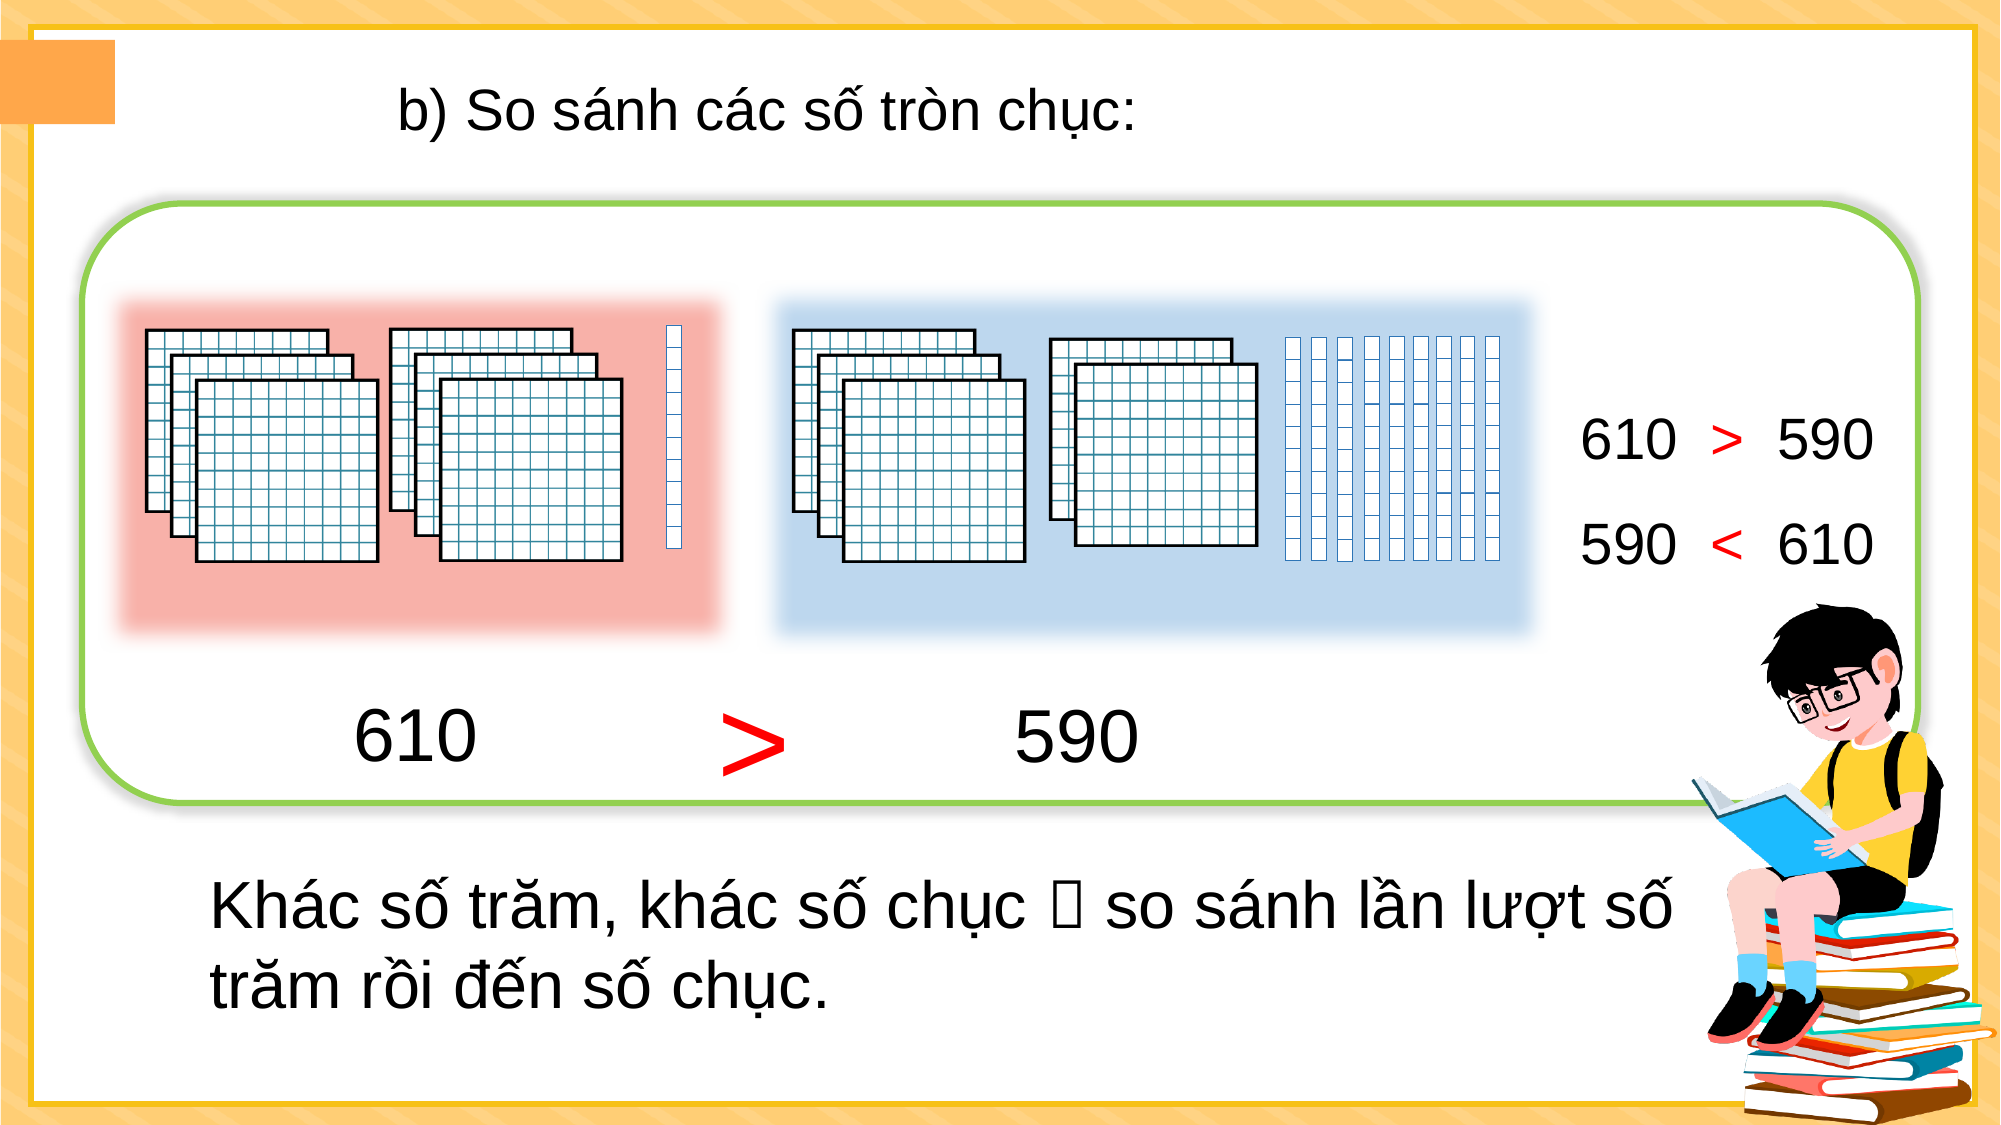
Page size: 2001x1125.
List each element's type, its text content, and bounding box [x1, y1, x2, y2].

text_box [0, 39, 116, 125]
text_box 610 > 590 590 < 610 [1566, 359, 1890, 584]
text_box 590 [1000, 680, 1156, 786]
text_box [98, 280, 741, 654]
text_box > [703, 653, 806, 819]
picture [3, 0, 2000, 1125]
text_box 610 [338, 679, 494, 784]
text_box [80, 202, 1920, 805]
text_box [755, 280, 1551, 654]
text_box Khác số trăm, khác số chục  so sánh lần lượt số trăm rồi đến số chục. [194, 854, 1582, 1029]
text_box b) So sánh các số tròn chục: [382, 64, 1154, 150]
